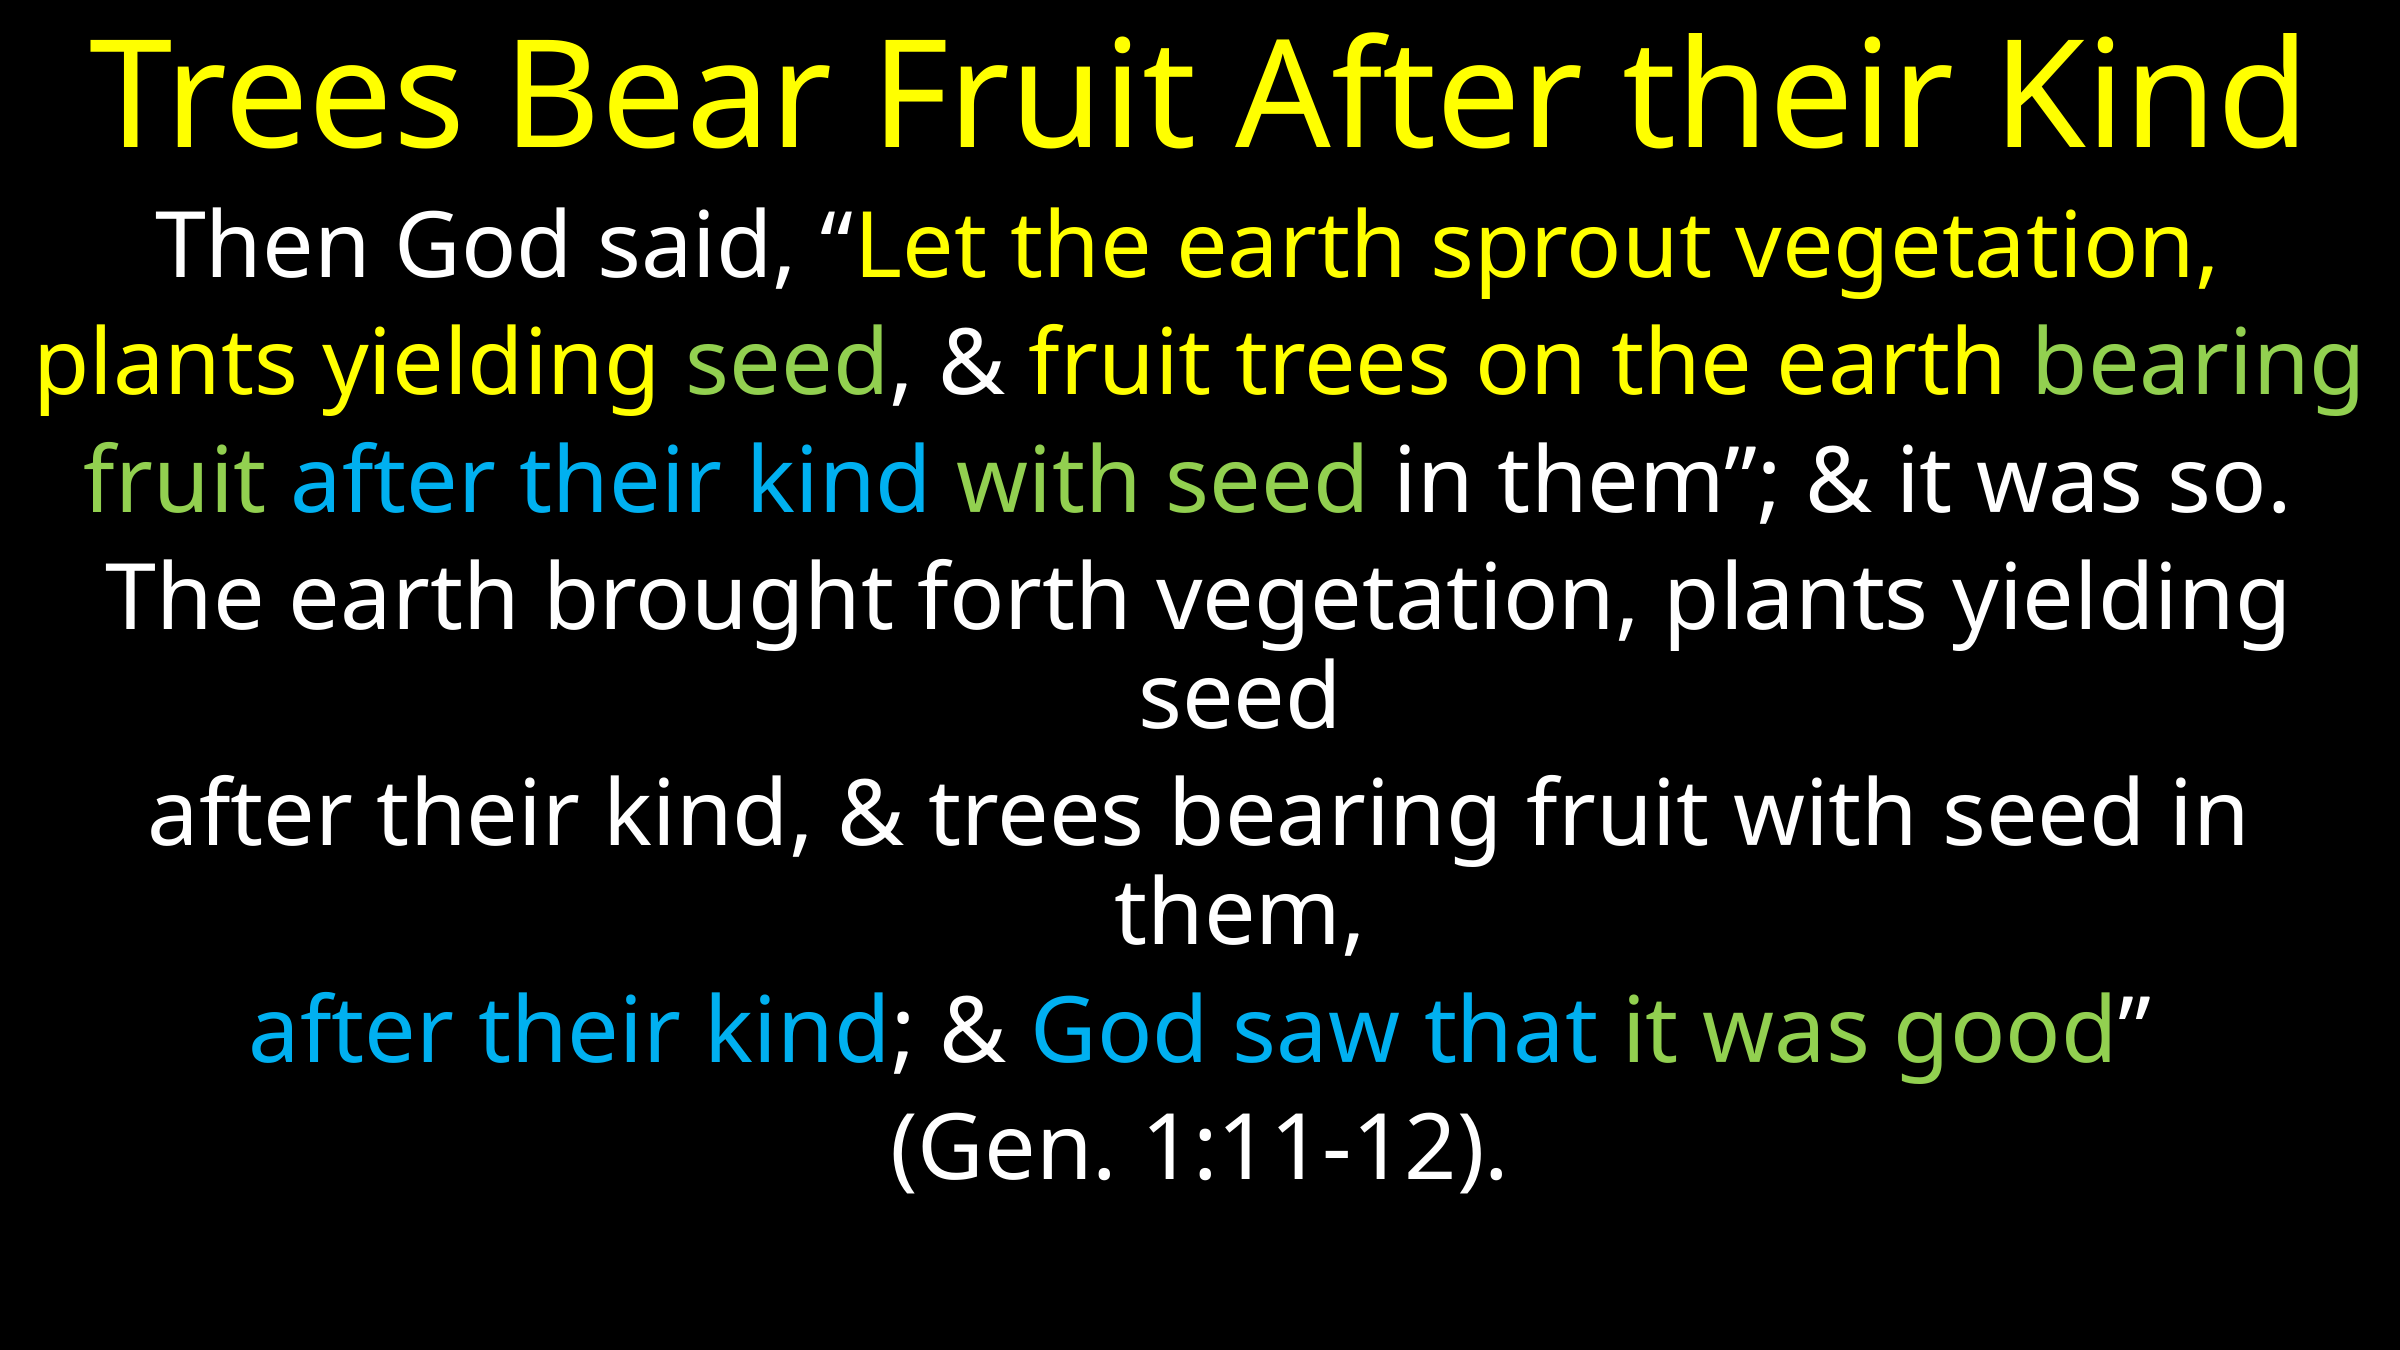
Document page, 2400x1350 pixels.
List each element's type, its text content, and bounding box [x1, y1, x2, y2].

list Then God said, “Let the earth sprout vegetation, plants yielding seed, & fruit trees on the earth bearing fruit after their kind with seed in them”; & it was so. The earth brought forth vegetation, plants yielding seed after their kind, & trees bearing fruit with seed in them, after their kind; & God saw that it was good” (Gen. 1:11-12). [0, 187, 2400, 1350]
title Trees Bear Fruit After their Kind [0, 0, 2400, 175]
